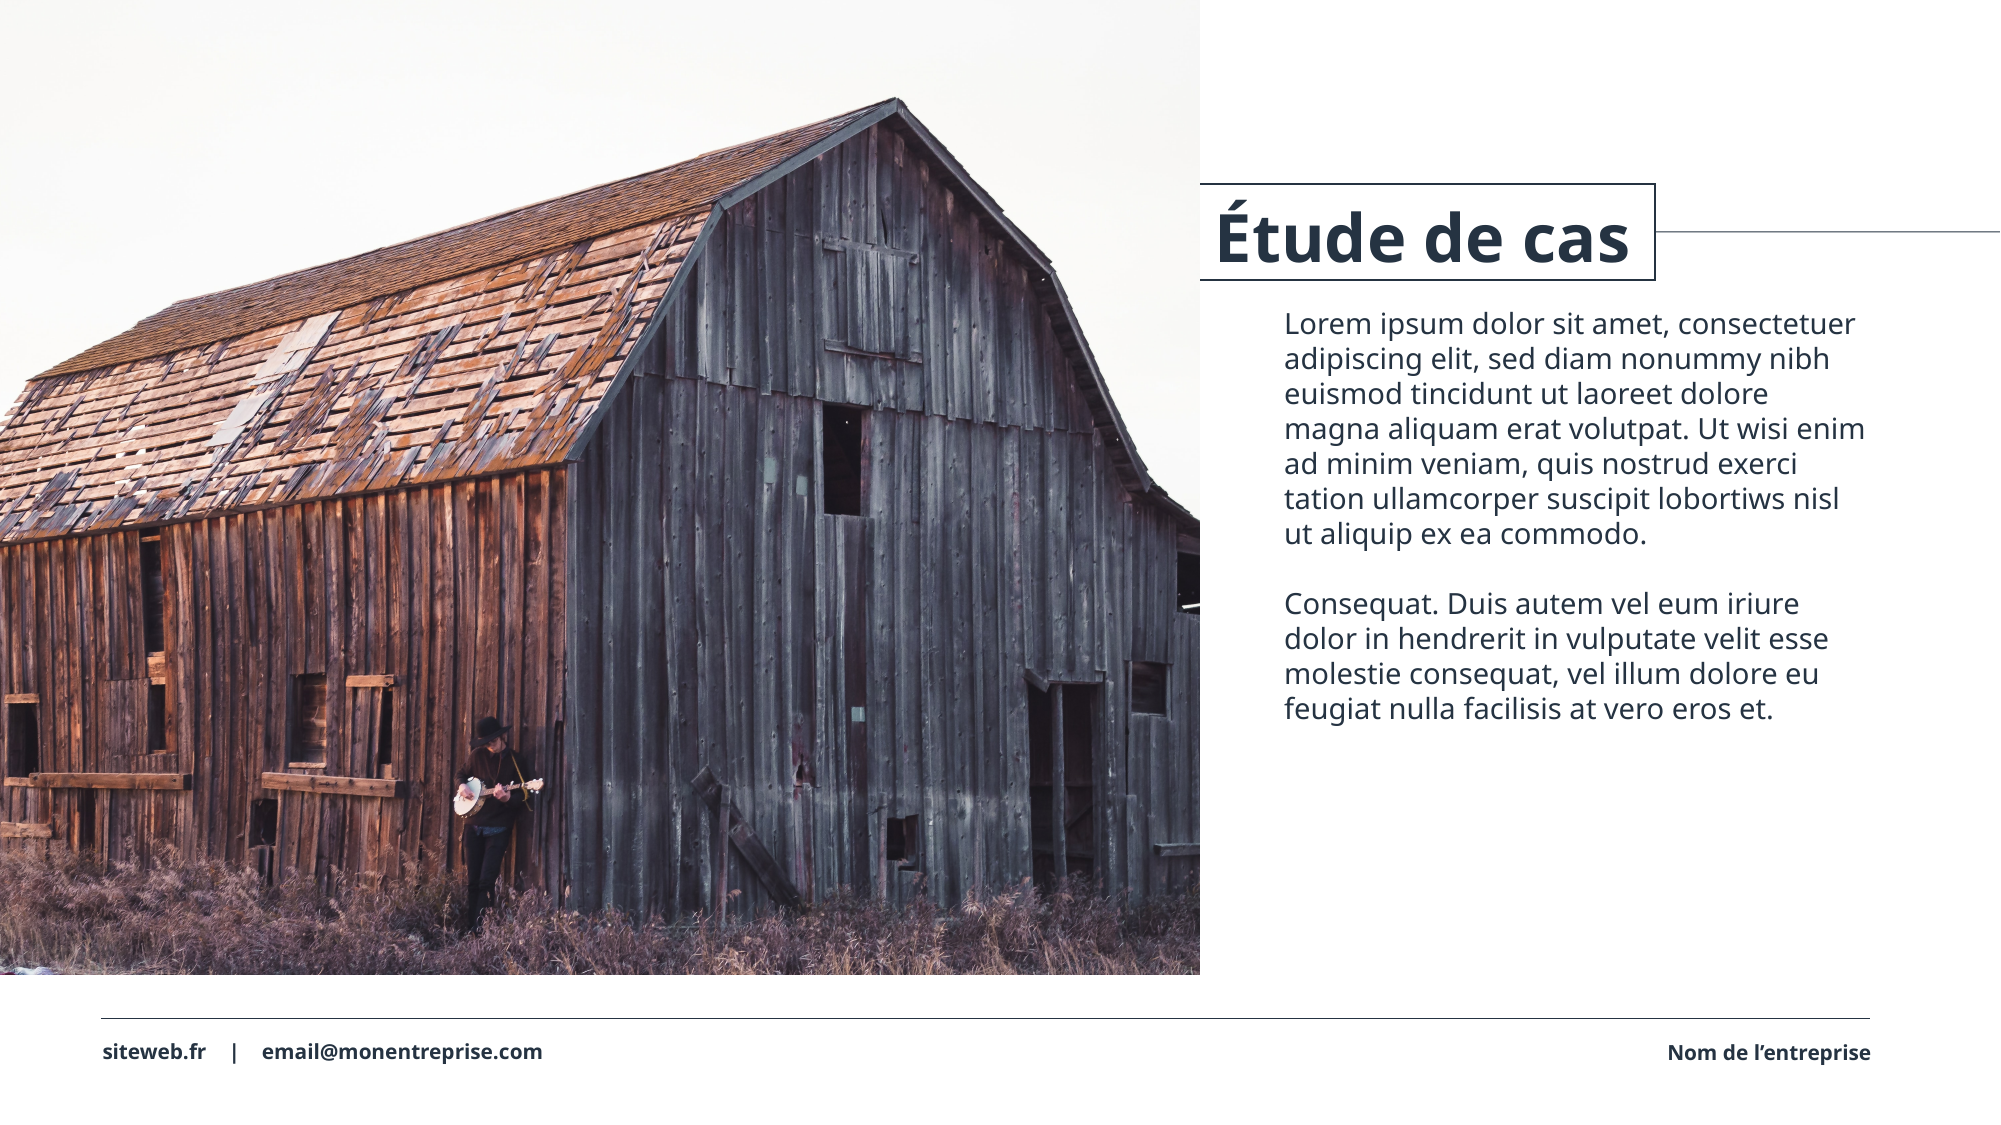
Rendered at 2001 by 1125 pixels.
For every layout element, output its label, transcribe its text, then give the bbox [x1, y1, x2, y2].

text_box Lorem ipsum dolor sit amet, consectetuer adipiscing elit, sed diam nonummy nibh euismod tincidunt ut laoreet dolore magna aliquam erat volutpat. Ut wisi enim ad minim veniam, quis nostrud exerci tation ullamcorper suscipit lobortiws nisl ut aliquip ex ea commodo. Consequat. Duis autem vel eum iriure dolor in hendrerit in vulputate velit esse molestie consequat, vel illum dolore eu feugiat nulla facilisis at vero eros et. [1269, 298, 1886, 733]
text_box Nom de l’entreprise [1425, 1032, 1886, 1073]
picture [0, 0, 1200, 975]
text_box [1200, 183, 1656, 281]
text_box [87, 1018, 1870, 1072]
